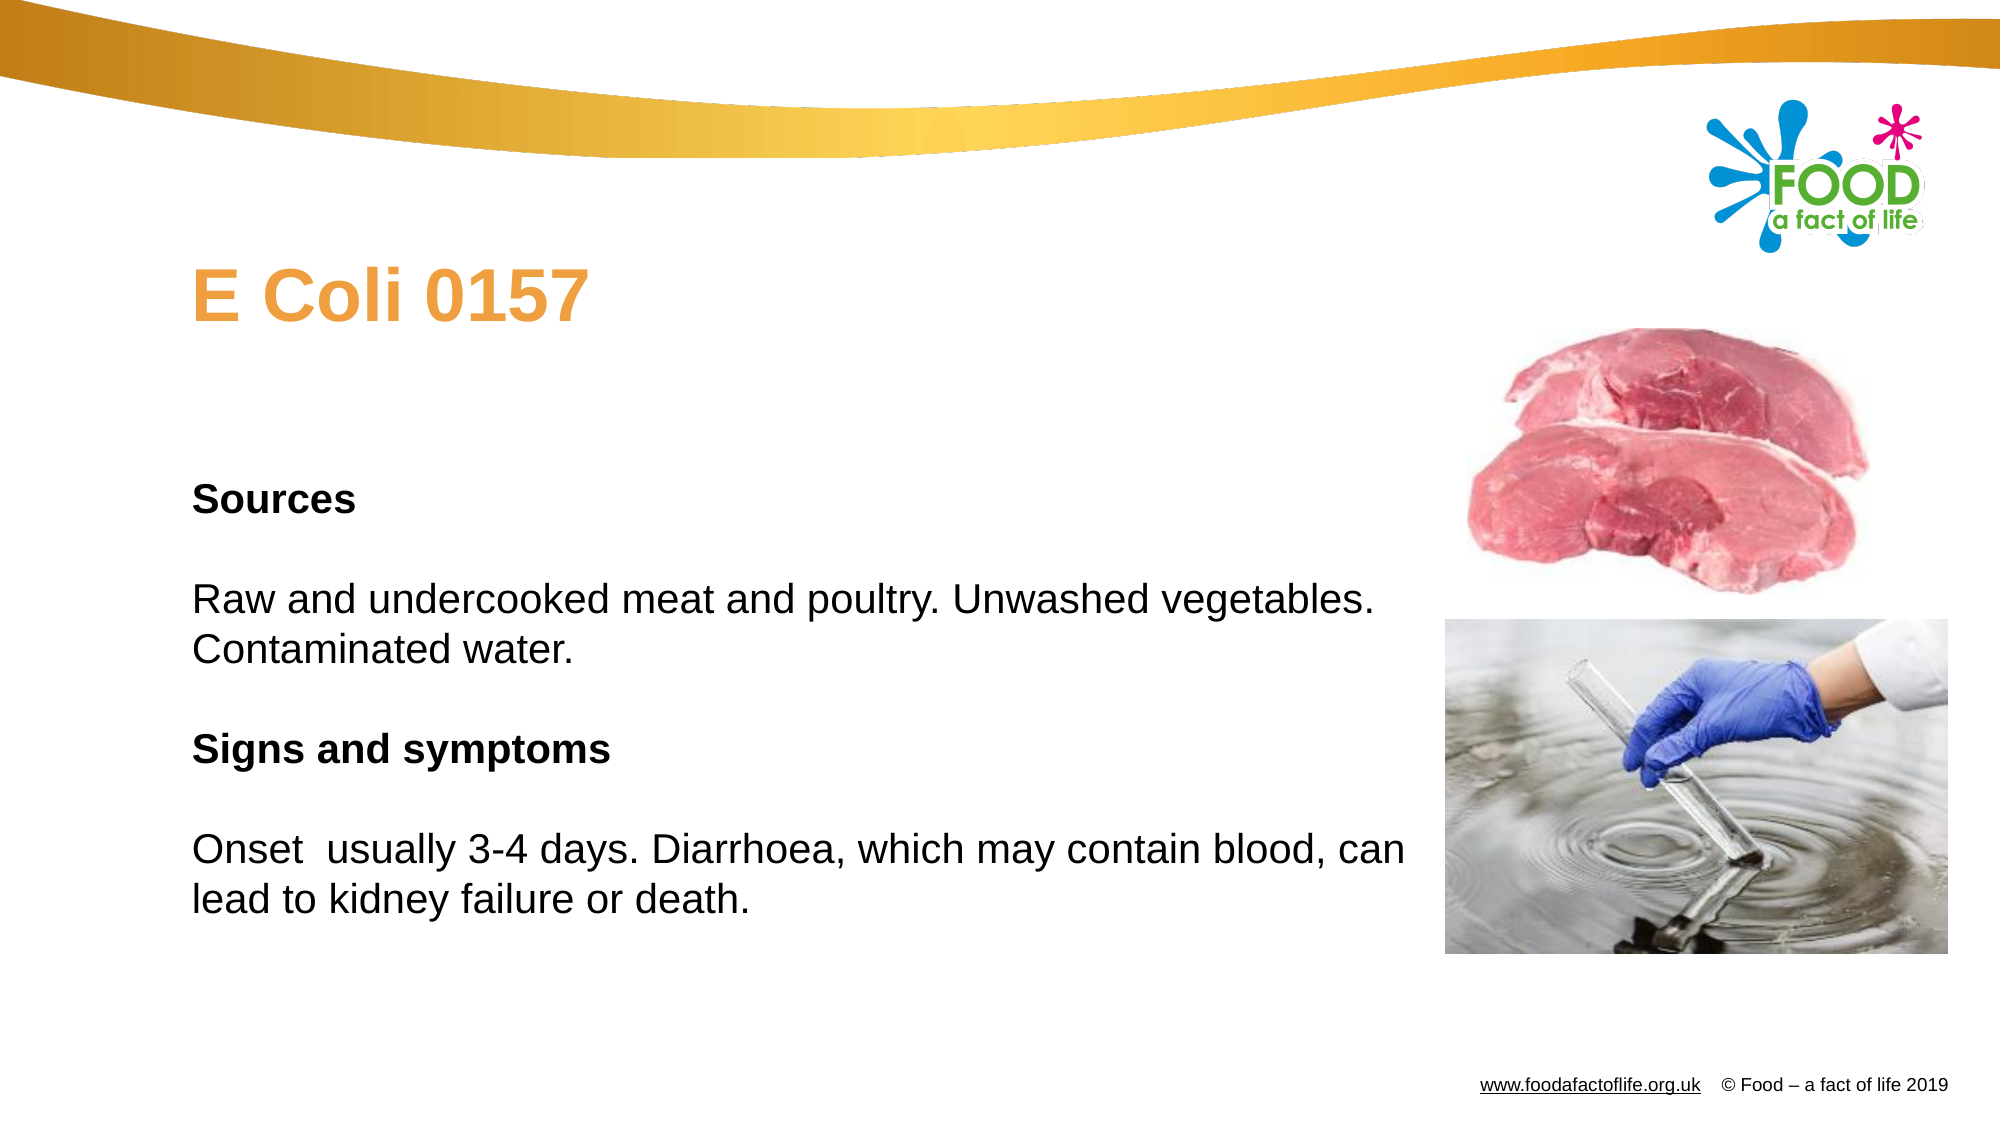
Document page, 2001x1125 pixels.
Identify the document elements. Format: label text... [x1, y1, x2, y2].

title E Coli 0157 [191, 256, 1787, 375]
subtitle Sources Raw and undercooked meat and poultry. Unwashed vegetables. Contaminated water. Signs and symptoms Onset usually 3-4 days. Diarrhoea, which may contain blood, can lead to kidney failure or death. [191, 421, 1446, 1013]
picture [0, 0, 2000, 1125]
